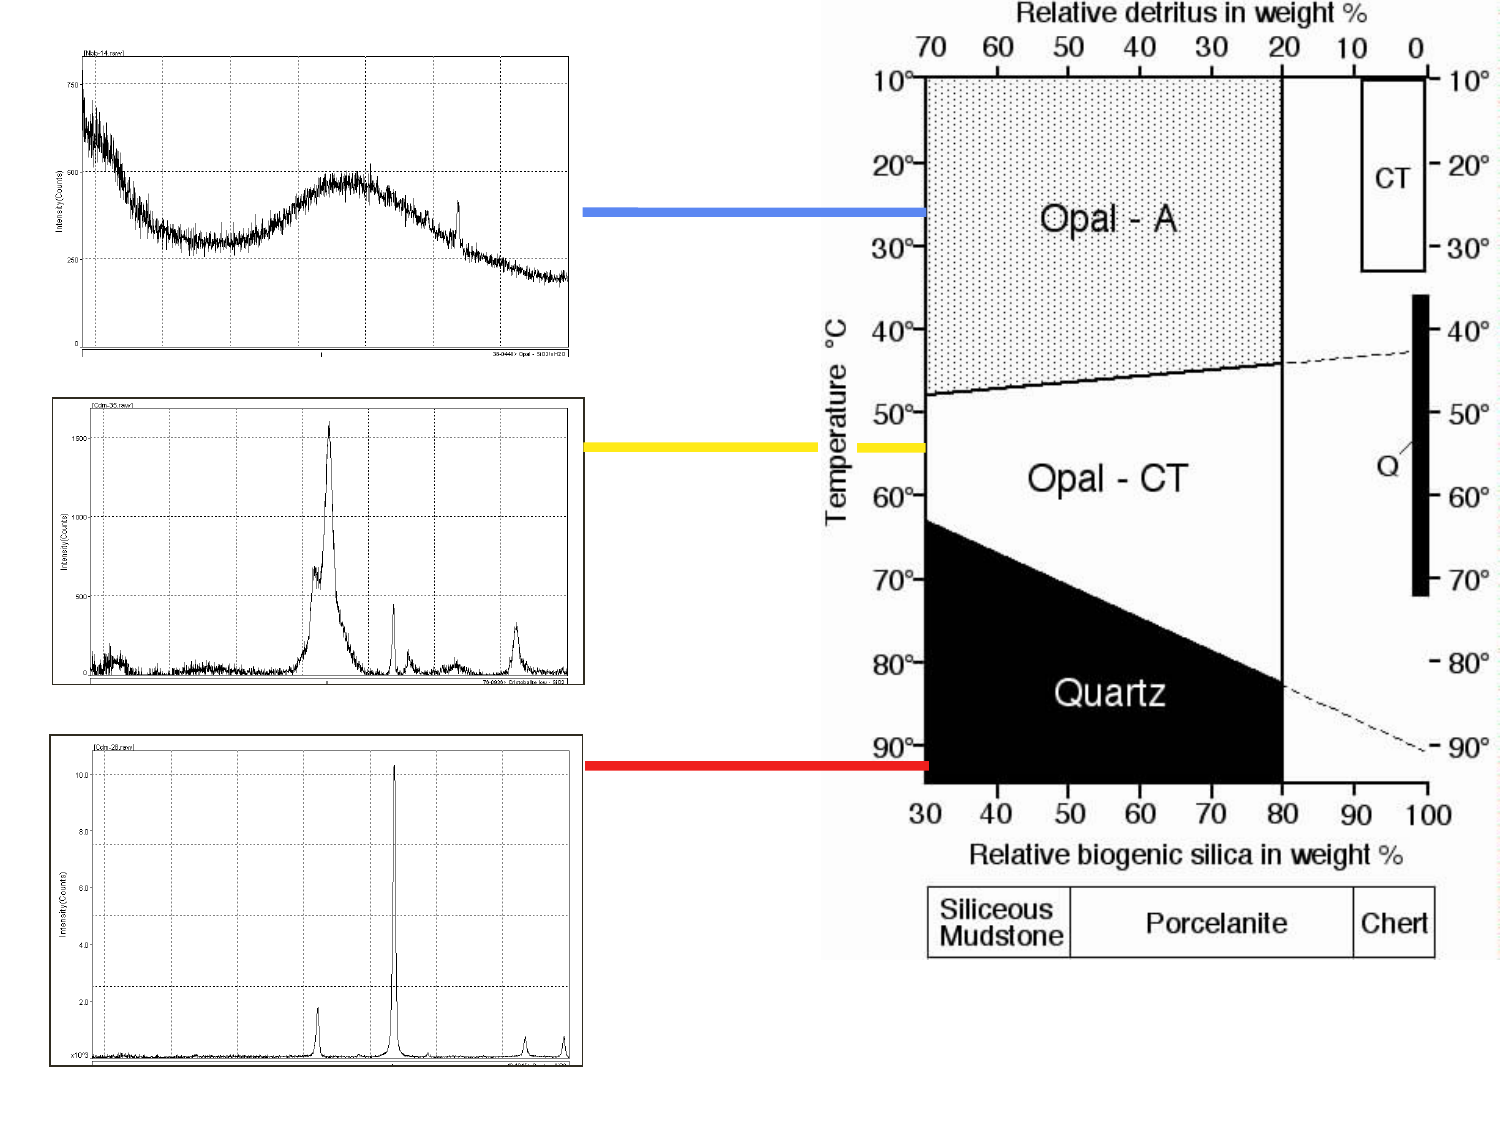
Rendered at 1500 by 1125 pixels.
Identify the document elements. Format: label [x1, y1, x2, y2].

picture [821, 0, 1500, 961]
picture [52, 398, 584, 685]
picture [48, 44, 581, 358]
picture [50, 735, 583, 1066]
